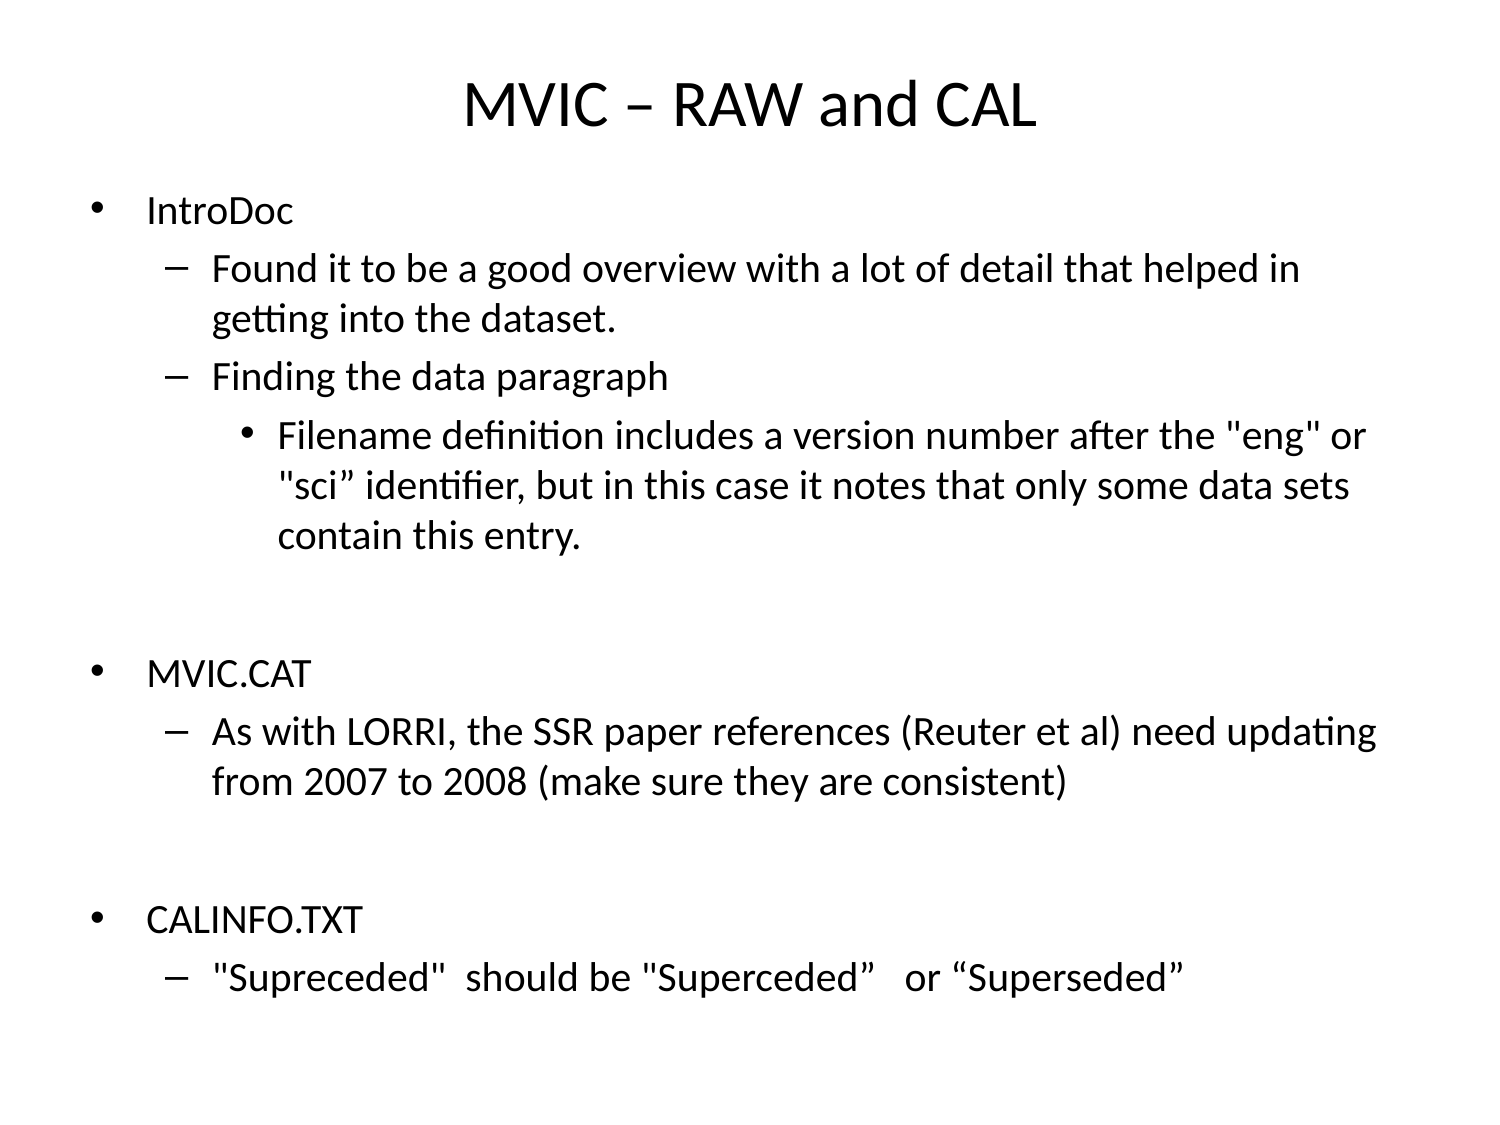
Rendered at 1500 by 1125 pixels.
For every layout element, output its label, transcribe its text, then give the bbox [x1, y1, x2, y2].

list IntroDoc Found it to be a good overview with a lot of detail that helped in getting into the dataset. Finding the data paragraph Filename definition includes a version number after the "eng" or "sci” identifier, but in this case it notes that only some data sets contain this entry. MVIC.CAT As with LORRI, the SSR paper references (Reuter et al) need updating from 2007 to 2008 (make sure they are consistent) CALINFO.TXT "Supreceded" should be "Superceded” or “Superseded” [75, 174, 1425, 1043]
title MVIC – RAW and CAL [75, 45, 1425, 155]
